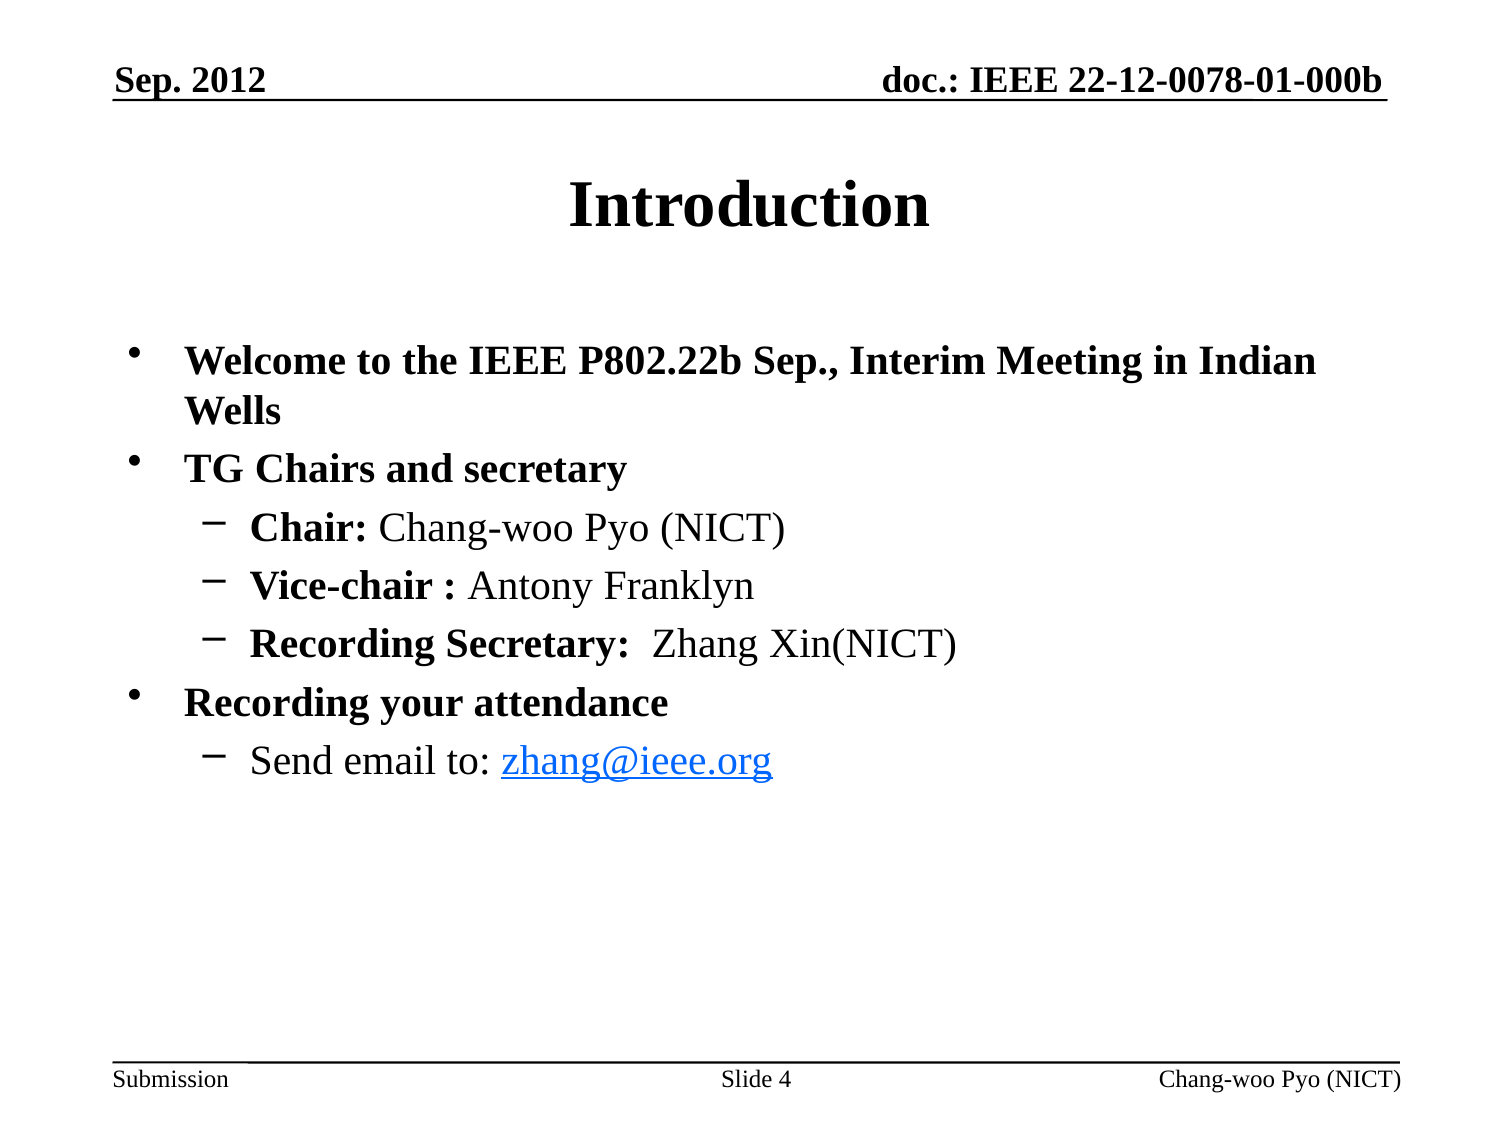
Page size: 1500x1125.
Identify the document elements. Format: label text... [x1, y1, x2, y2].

slide_number Slide 4 [712, 1061, 800, 1093]
list Welcome to the IEEE P802.22b Sep., Interim Meeting in Indian Wells TG Chairs and secretary Chair: Chang-woo Pyo (NICT) Vice-chair : Antony Franklyn Recording Secretary: Zhang Xin(NICT) Recording your attendance Send email to: zhang@ieee.org [112, 324, 1388, 1000]
footer Chang-woo Pyo (NICT) [1155, 1061, 1402, 1093]
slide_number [114, 54, 269, 101]
title Introduction [112, 112, 1388, 288]
